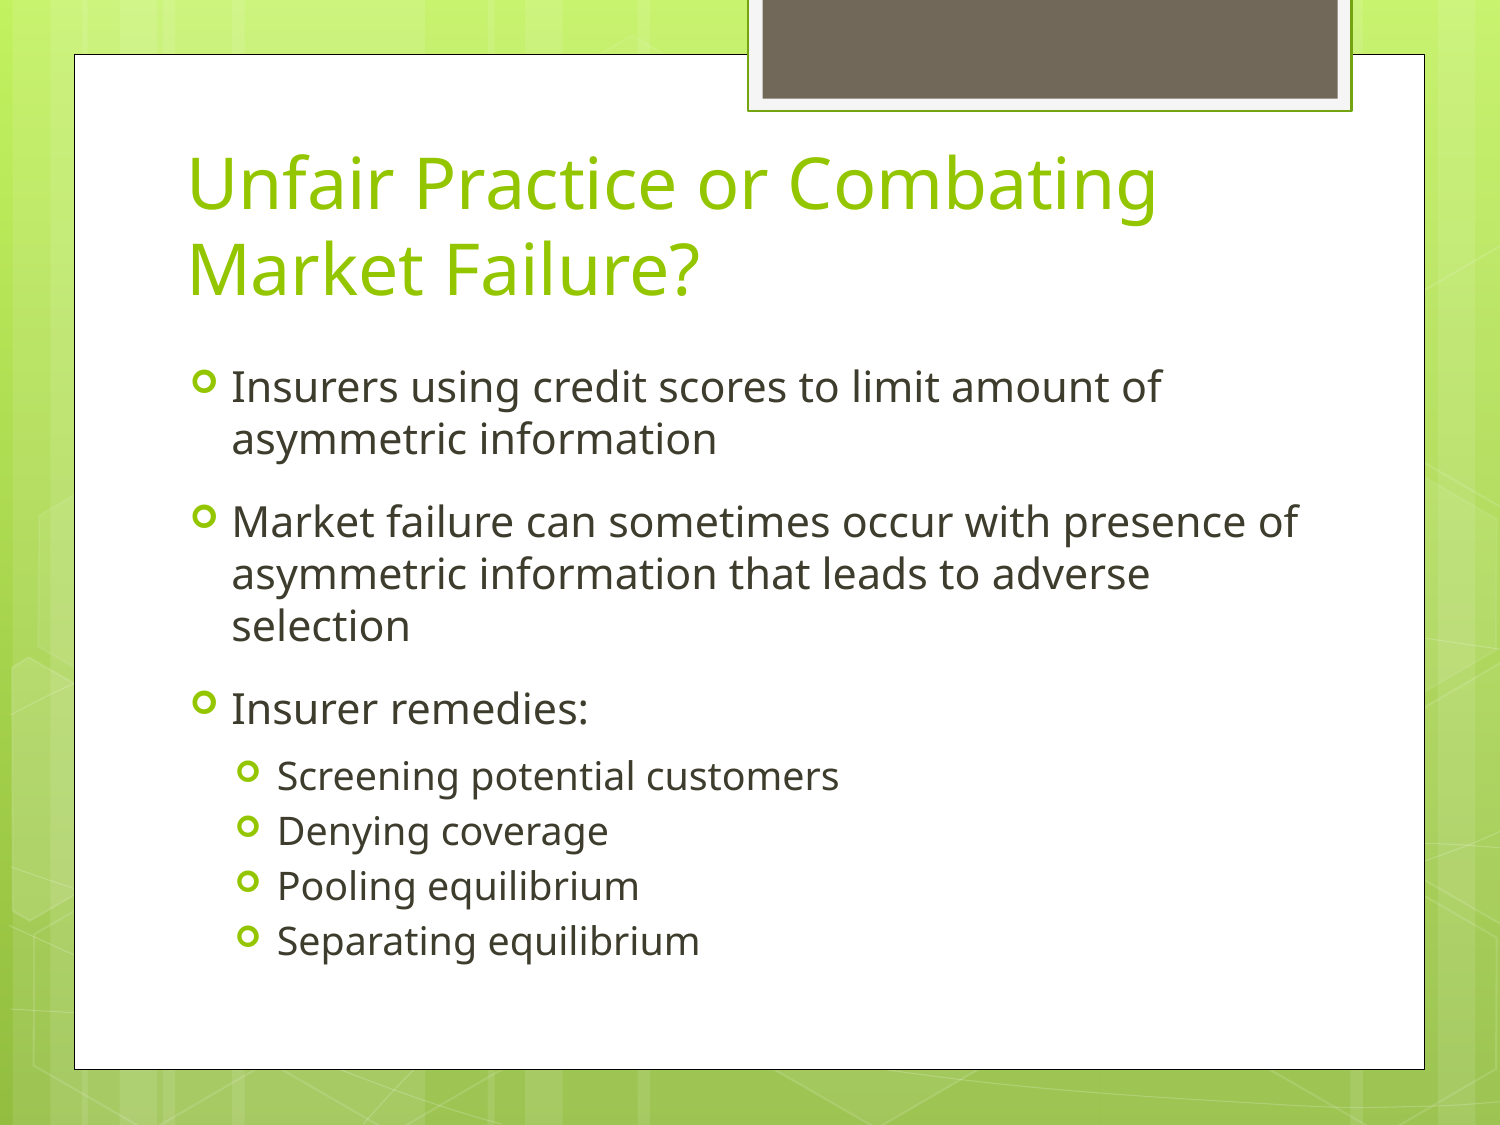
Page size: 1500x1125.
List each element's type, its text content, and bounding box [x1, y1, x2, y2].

list Insurers using credit scores to limit amount of asymmetric information Market failure can sometimes occur with presence of asymmetric information that leads to adverse selection Insurer remedies: Screening potential customers Denying coverage Pooling equilibrium Separating equilibrium [164, 352, 1338, 975]
title Unfair Practice or Combating Market Failure? [171, 129, 1324, 318]
